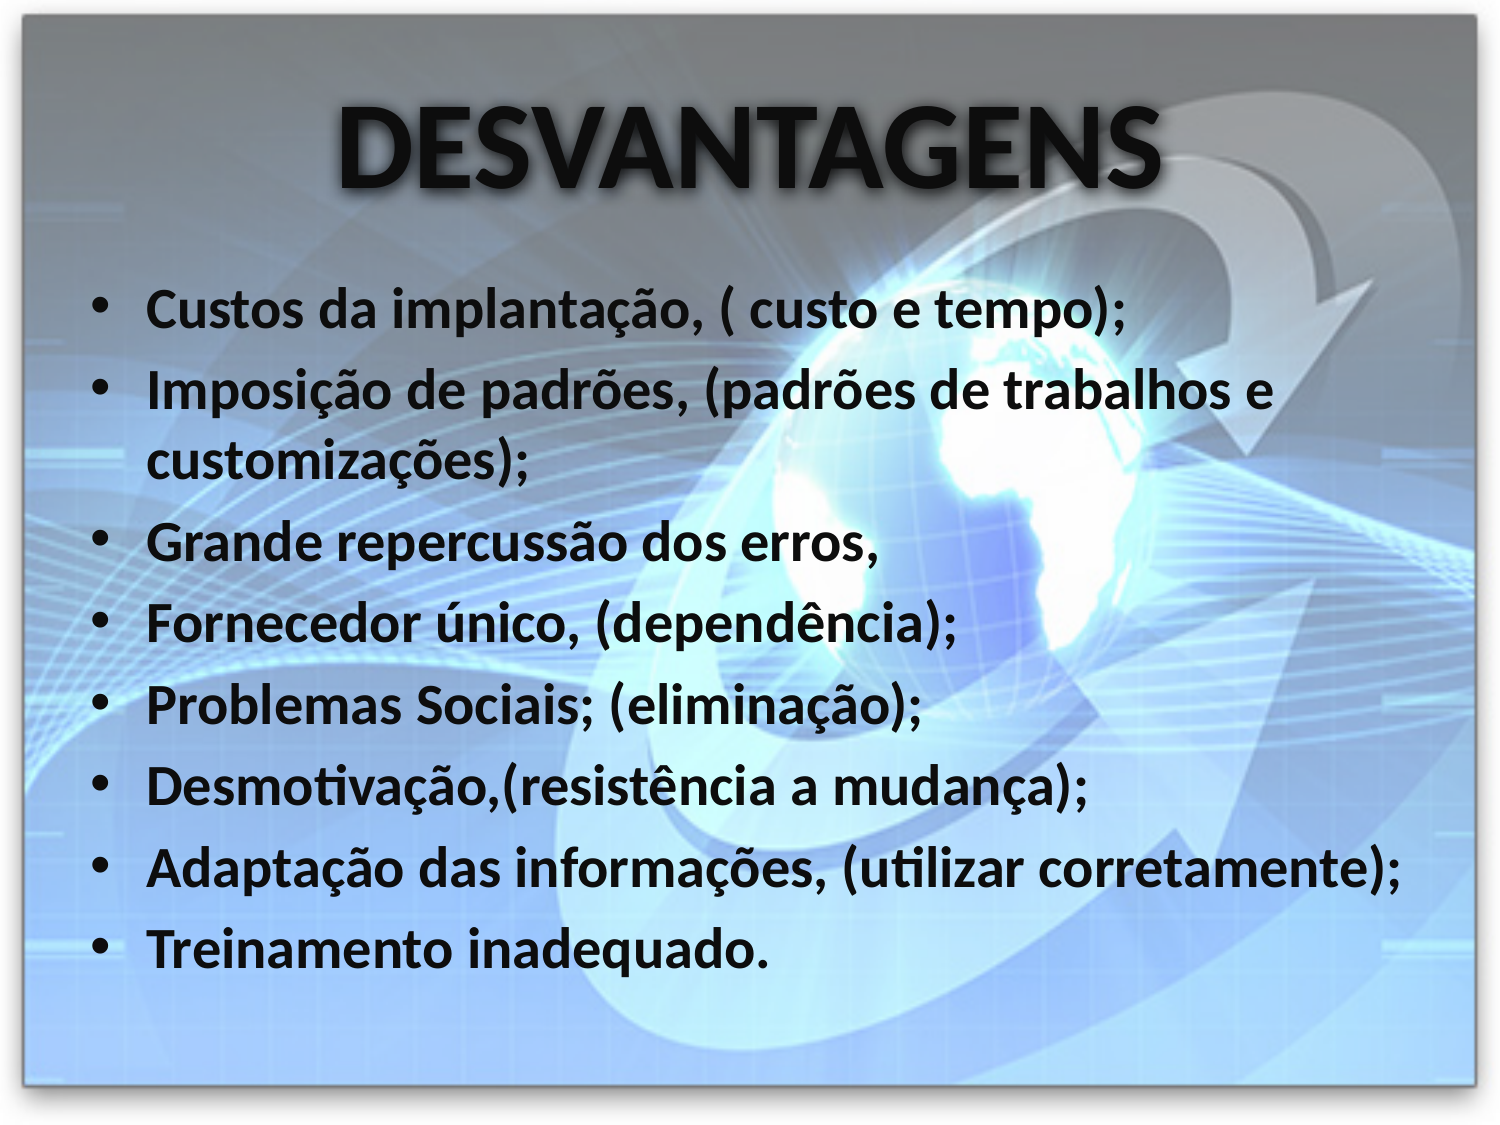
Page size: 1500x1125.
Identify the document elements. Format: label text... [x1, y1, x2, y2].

list Custos da implantação, ( custo e tempo); Imposição de padrões, (padrões de trabalhos e customizações); Grande repercussão dos erros, Fornecedor único, (dependência); Problemas Sociais; (eliminação); Desmotivação,(resistência a mudança); Adaptação das informações, (utilizar corretamente); Treinamento inadequado. [75, 262, 1425, 1059]
title DESVANTAGENS [75, 45, 1425, 233]
